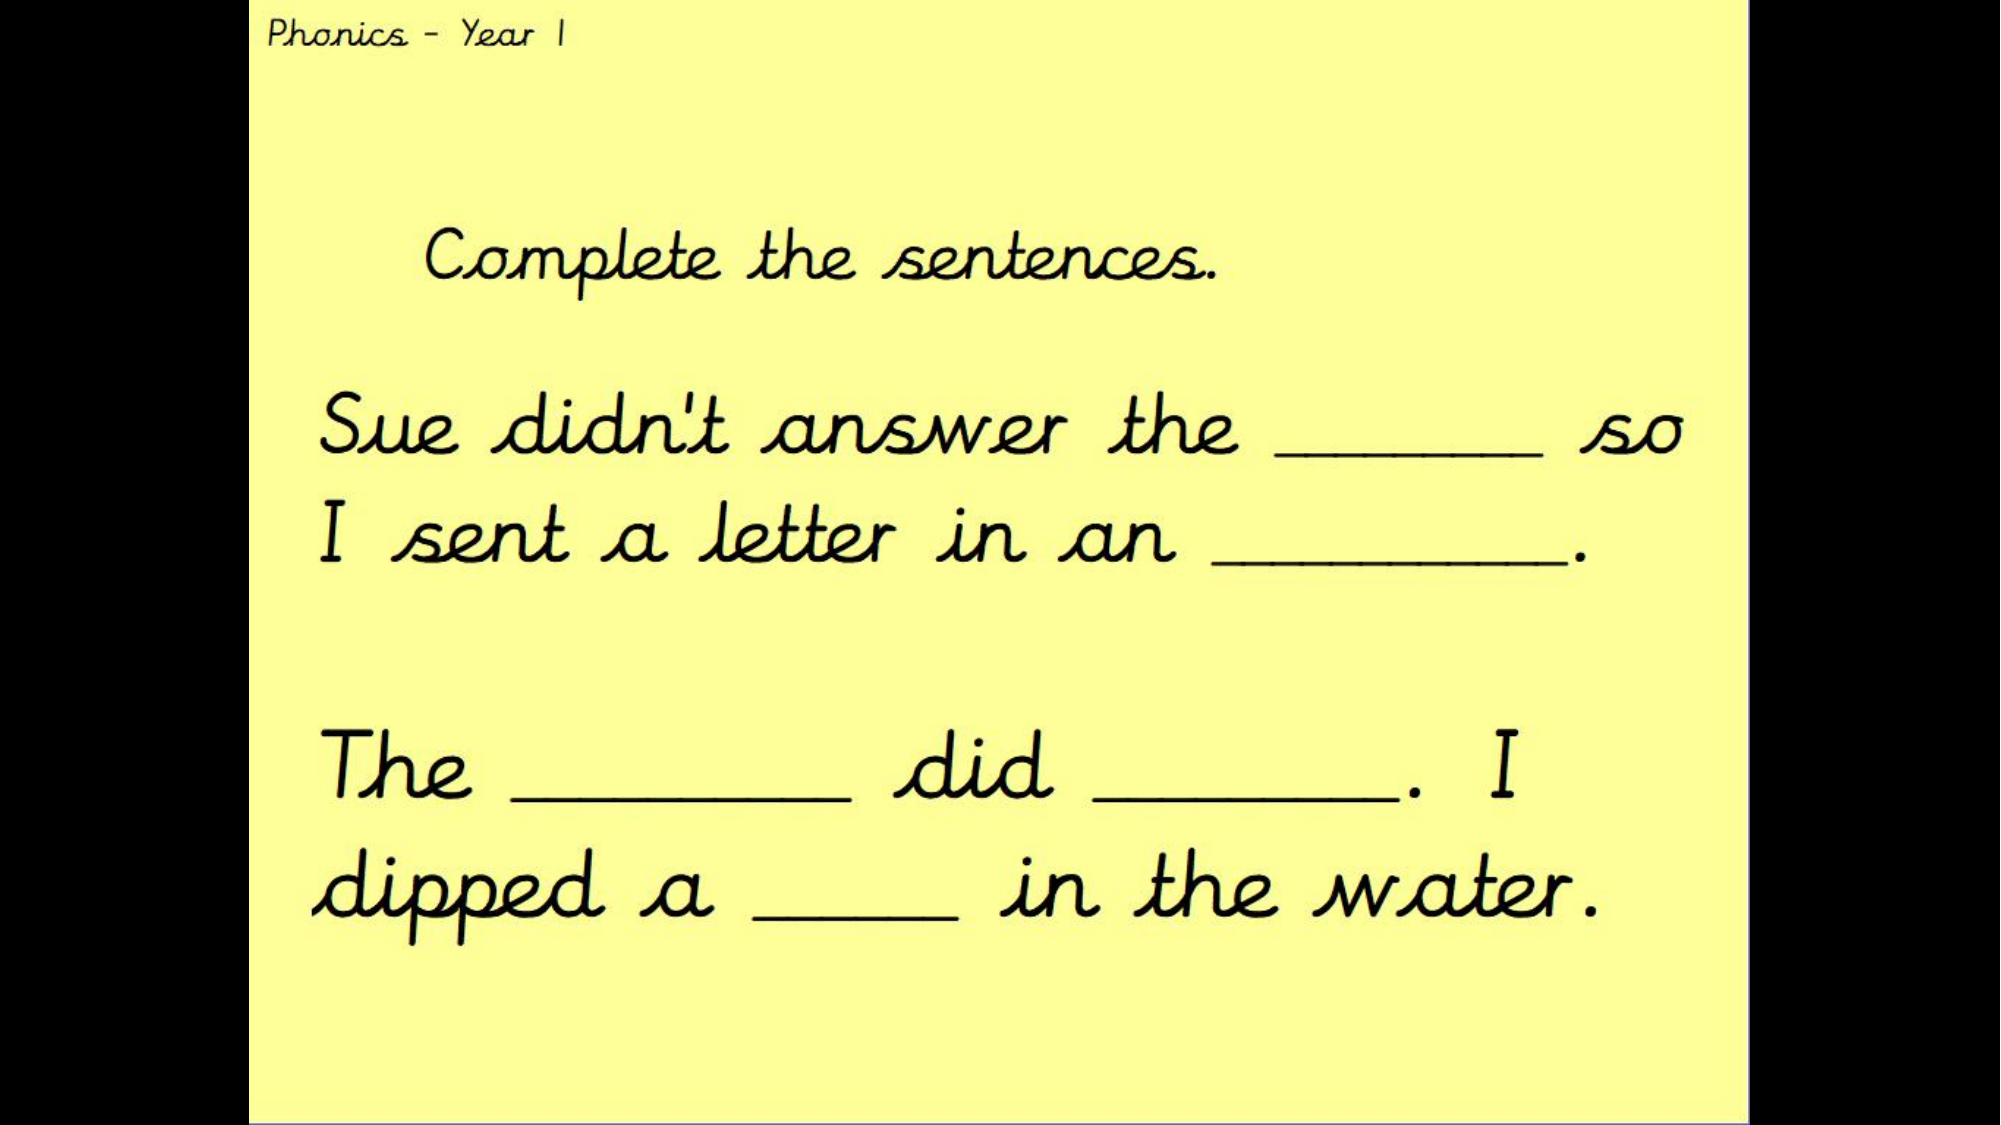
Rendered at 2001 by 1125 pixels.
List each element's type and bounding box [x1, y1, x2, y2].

picture [249, 0, 1750, 1125]
